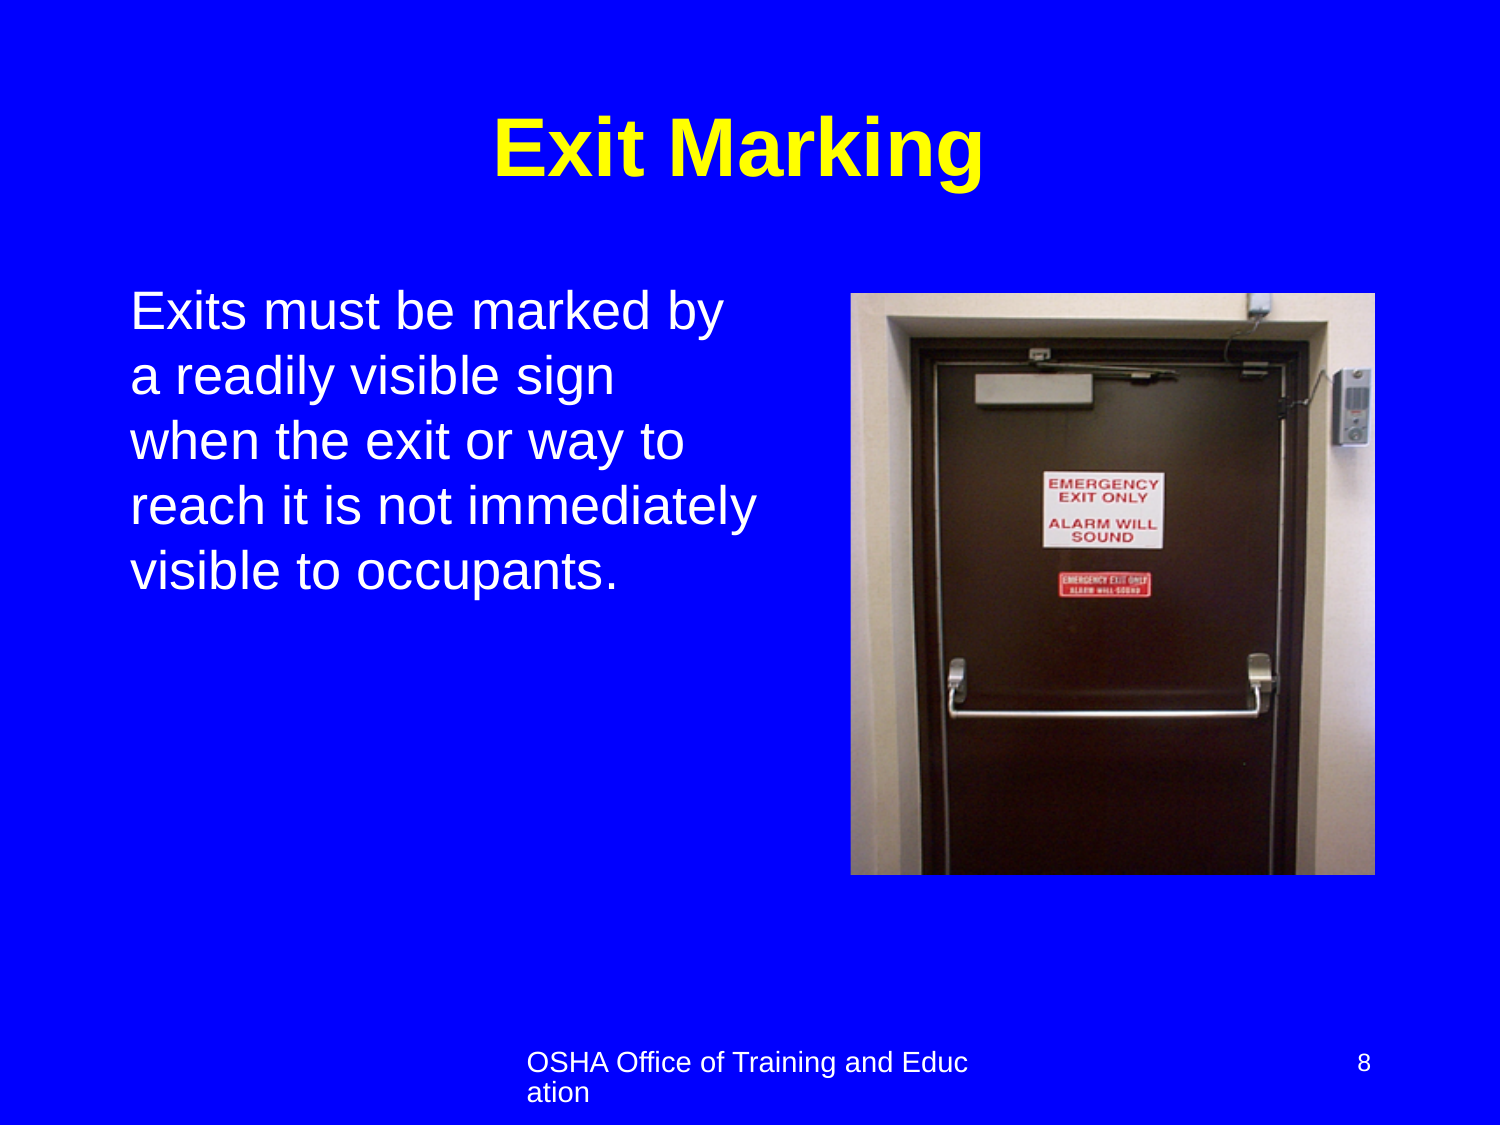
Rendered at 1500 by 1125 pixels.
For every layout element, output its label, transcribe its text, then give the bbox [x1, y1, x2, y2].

footer OSHA Office of Training and Education [511, 1022, 989, 1100]
text_box Exits must be marked by a readily visible sign when the exit or way to reach it is not immediately visible to occupants. [115, 267, 775, 608]
title Exit Marking [113, 49, 1389, 238]
picture [850, 293, 1375, 875]
slide_number 8 [1079, 1022, 1387, 1100]
